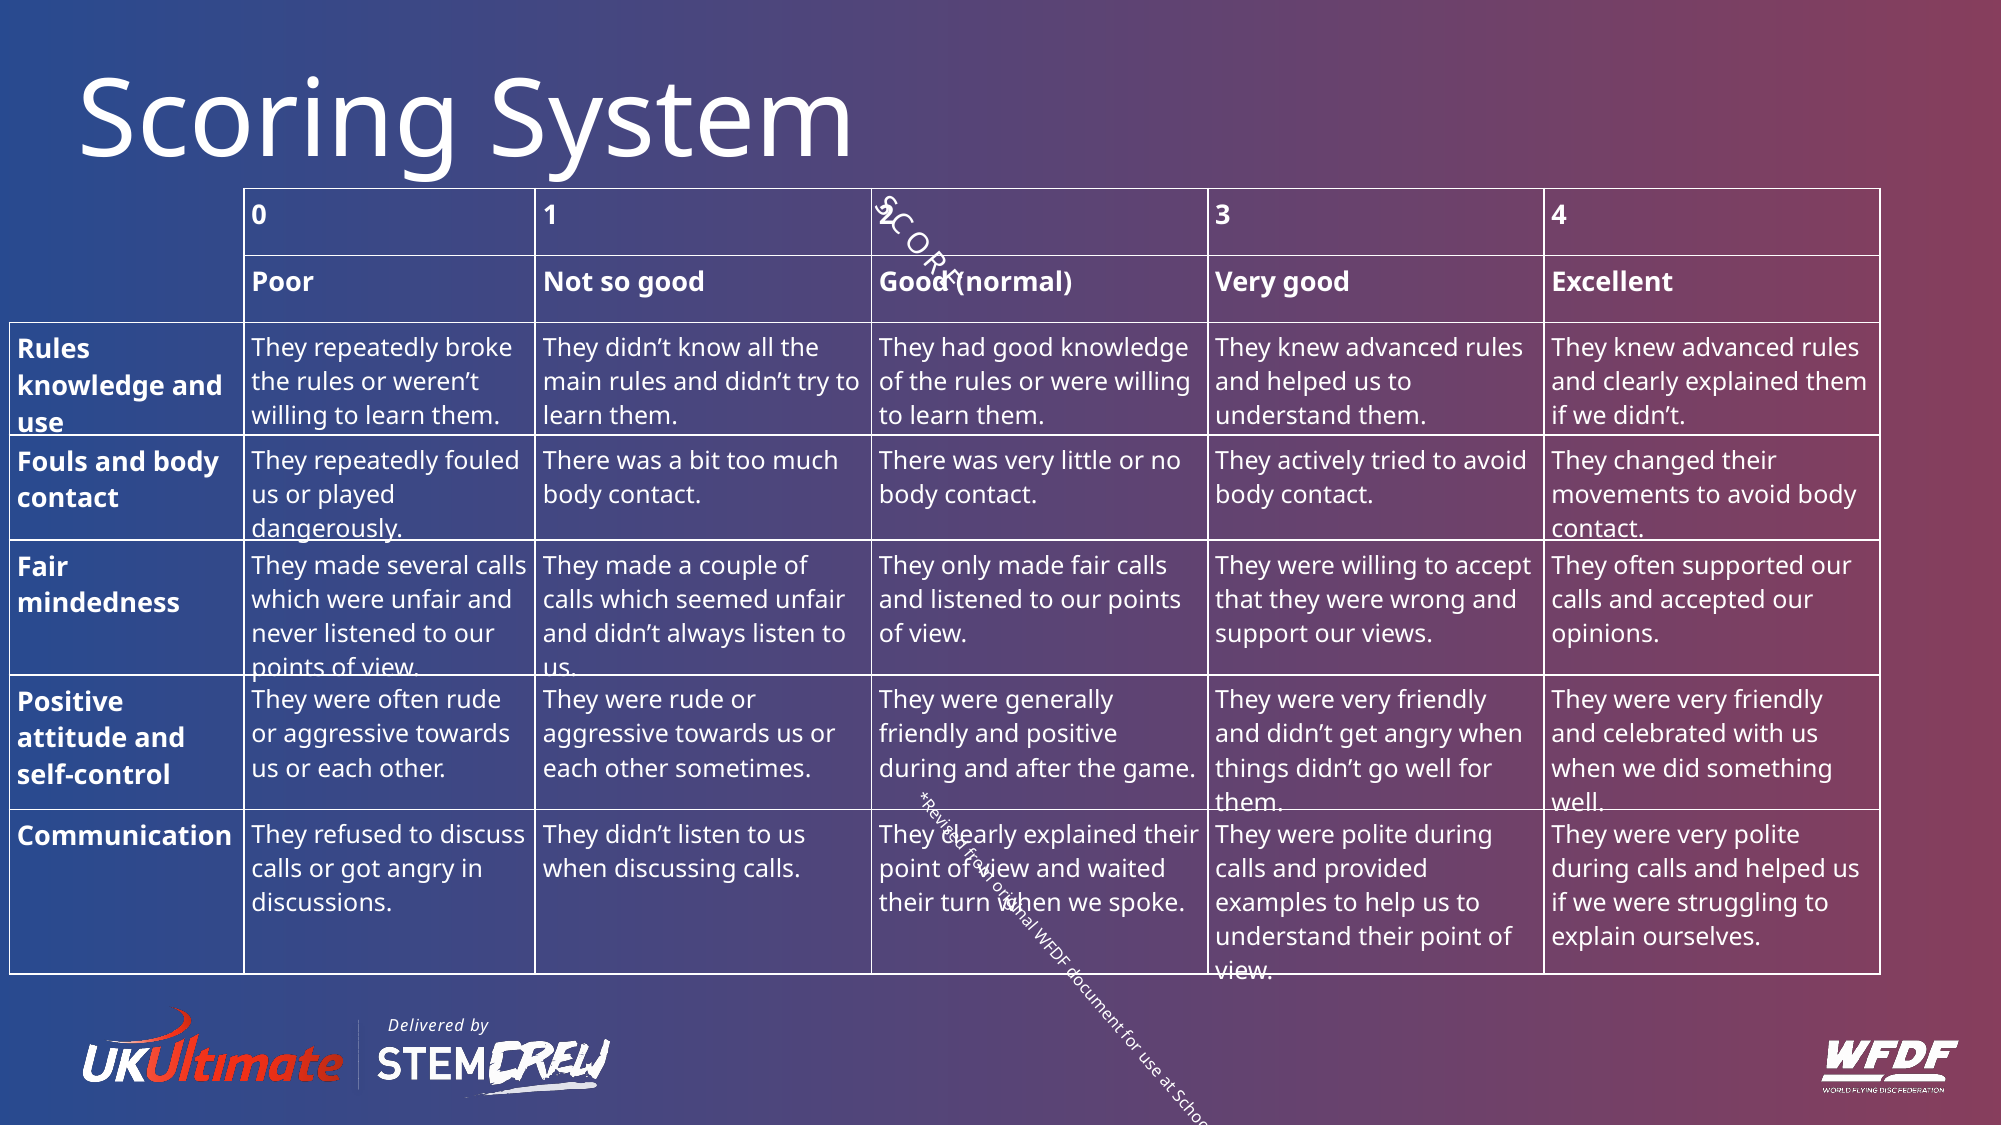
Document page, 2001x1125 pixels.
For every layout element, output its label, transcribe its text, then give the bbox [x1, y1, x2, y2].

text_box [0, 138, 1881, 1125]
picture [1821, 1039, 1960, 1094]
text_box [79, 1004, 610, 1098]
text_box Scoring System [68, 62, 1571, 136]
text_box [0, 0, 2000, 1125]
